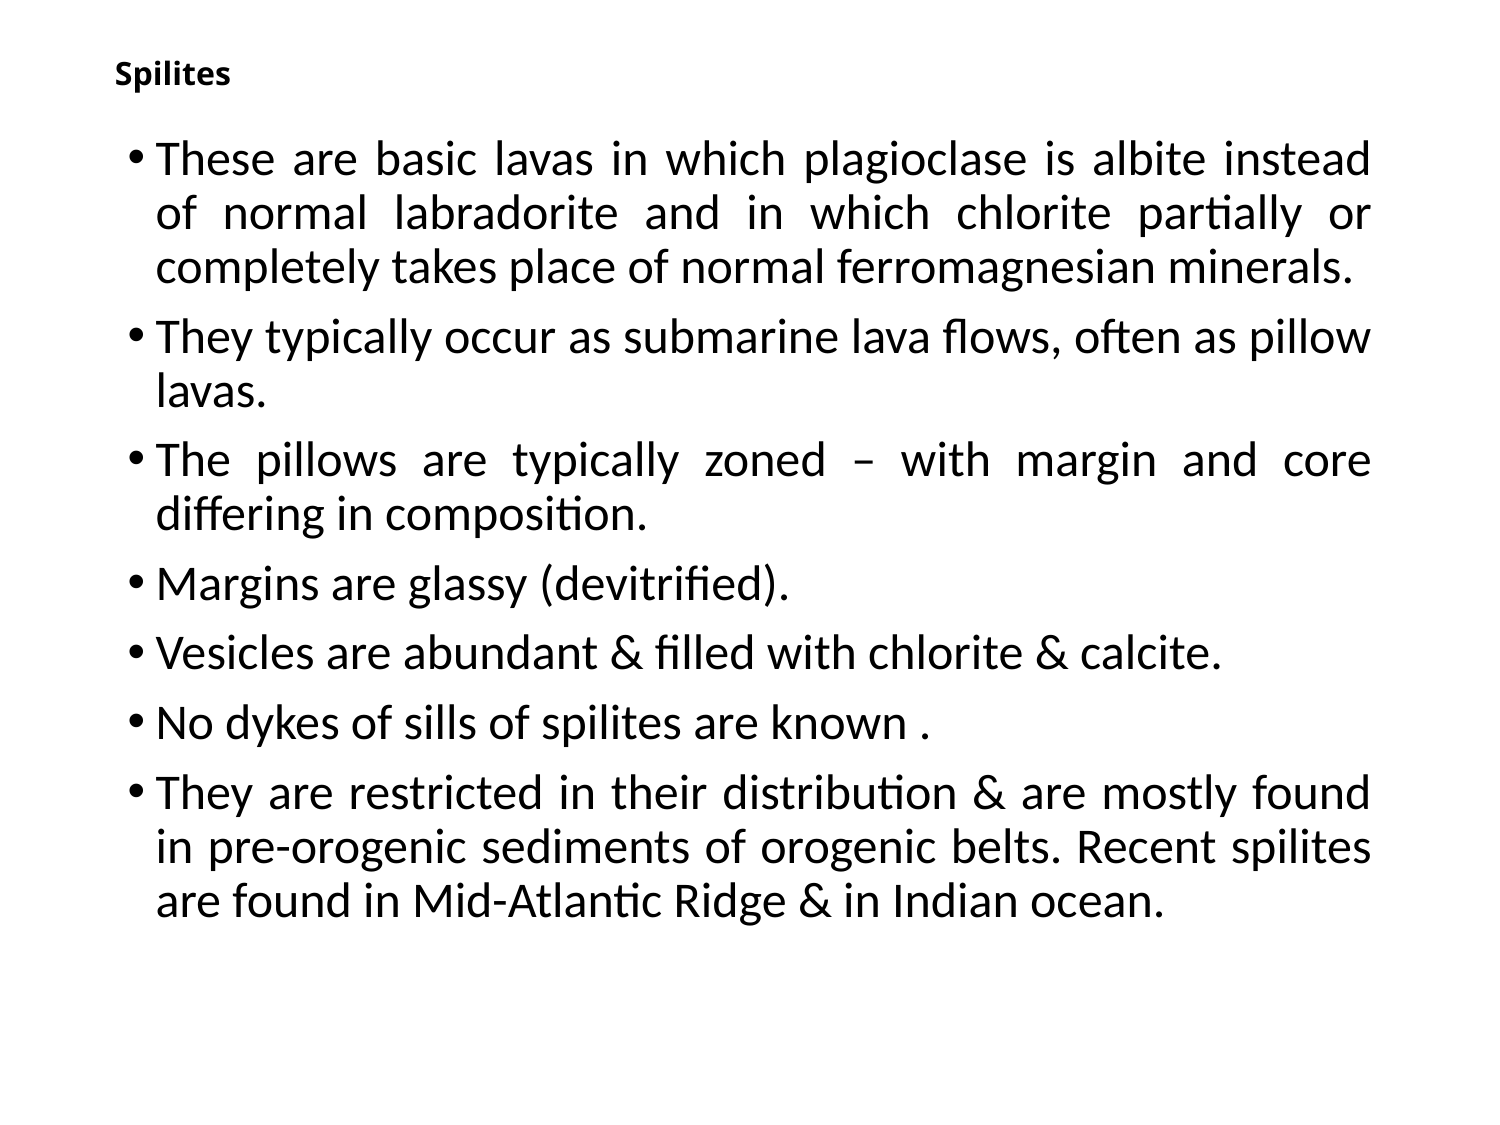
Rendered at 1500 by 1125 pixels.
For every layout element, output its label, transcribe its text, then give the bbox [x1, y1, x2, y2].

title Spilites [99, 50, 1375, 100]
list These are basic lavas in which plagioclase is albite instead of normal labradorite and in which chlorite partially or completely takes place of normal ferromagnesian minerals. They typically occur as submarine lava flows, often as pillow lavas. The pillows are typically zoned – with margin and core differing in composition. Margins are glassy (devitrified). Vesicles are abundant & filled with chlorite & calcite. No dykes of sills of spilites are known . They are restricted in their distribution & are mostly found in pre-orogenic sediments of orogenic belts. Recent spilites are found in Mid-Atlantic Ridge & in Indian ocean. [112, 125, 1388, 1050]
